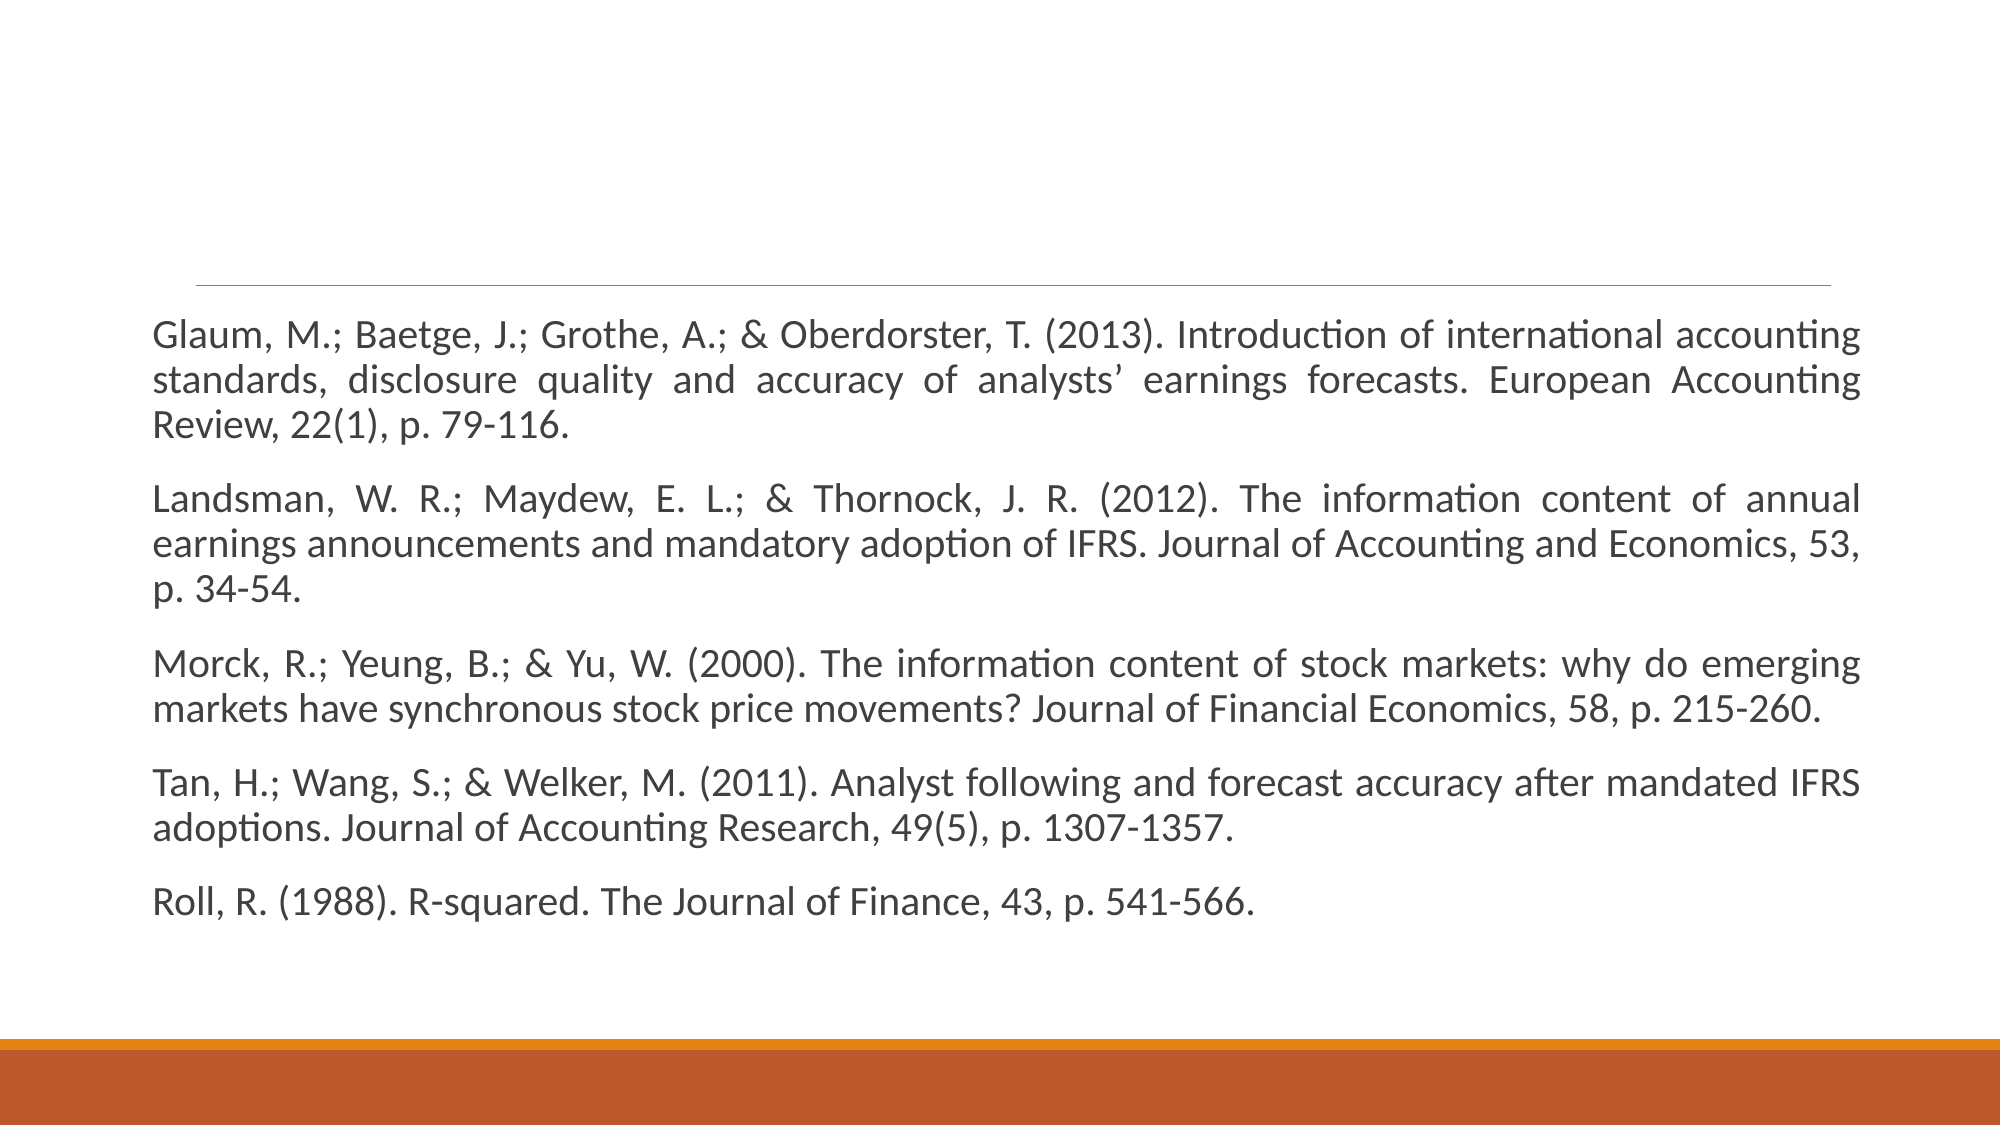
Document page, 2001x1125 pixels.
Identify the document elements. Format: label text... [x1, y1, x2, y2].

list Glaum, M.; Baetge, J.; Grothe, A.; & Oberdorster, T. (2013). Introduction of international accounting standards, disclosure quality and accuracy of analysts’ earnings forecasts. European Accounting Review, 22(1), p. 79-116. Landsman, W. R.; Maydew, E. L.; & Thornock, J. R. (2012). The information content of annual earnings announcements and mandatory adoption of IFRS. Journal of Accounting and Economics, 53, p. 34-54. Morck, R.; Yeung, B.; & Yu, W. (2000). The information content of stock markets: why do emerging markets have synchronous stock price movements? Journal of Financial Economics, 58, p. 215-260. Tan, H.; Wang, S.; & Welker, M. (2011). Analyst following and forecast accuracy after mandated IFRS adoptions. Journal of Accounting Research, 49(5), p. 1307-1357. Roll, R. (1988). R-squared. The Journal of Finance, 43, p. 541-566. [137, 304, 1863, 1014]
